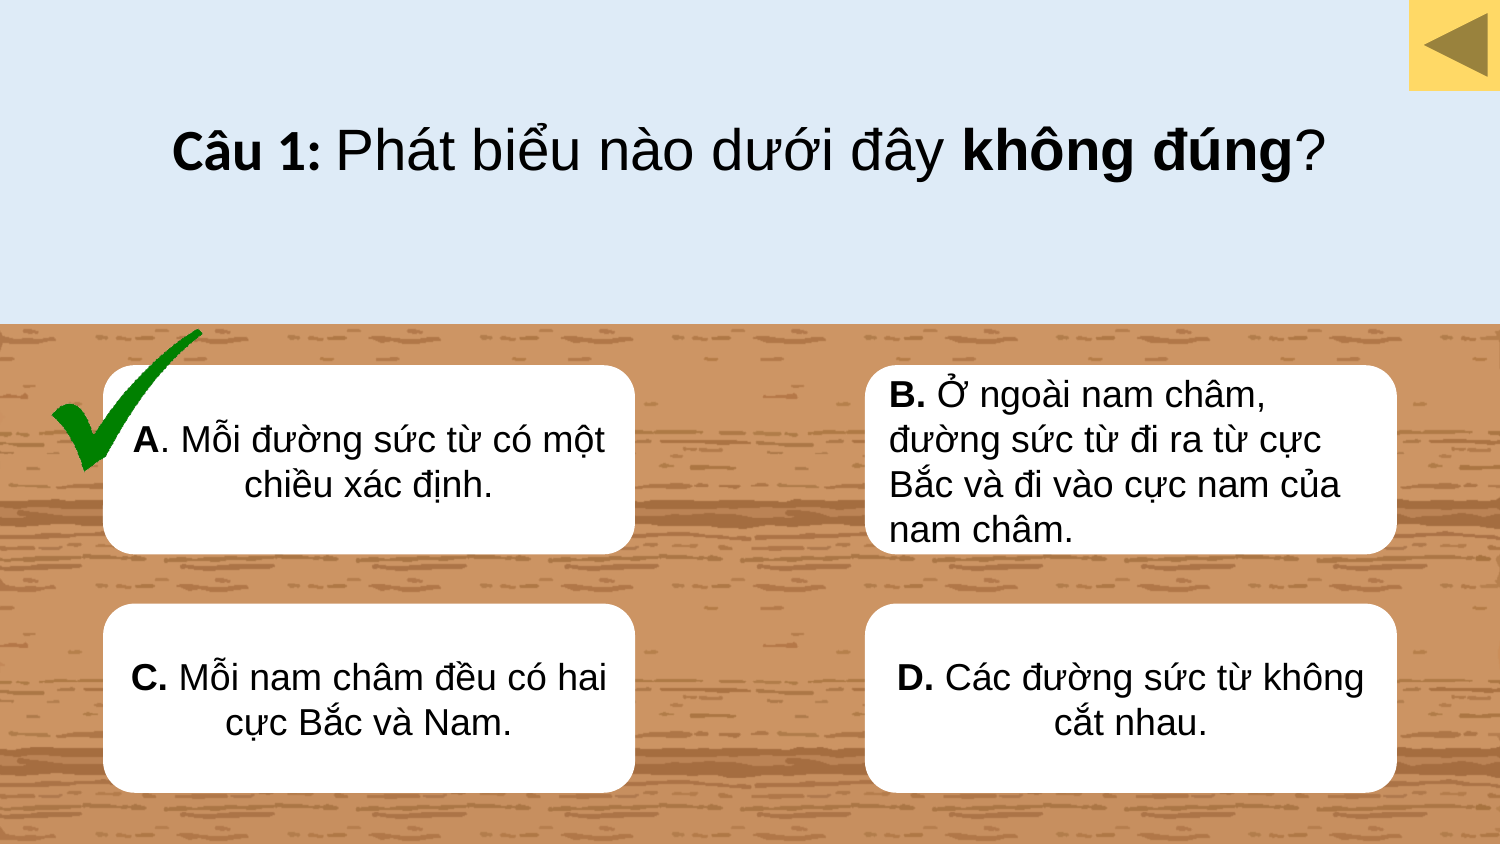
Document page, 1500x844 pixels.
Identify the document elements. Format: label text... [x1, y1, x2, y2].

picture [0, 315, 1500, 844]
title Câu 1: Phát biểu nào dưới đây không đúng? [103, 100, 1397, 264]
text_box [1409, 0, 1500, 91]
